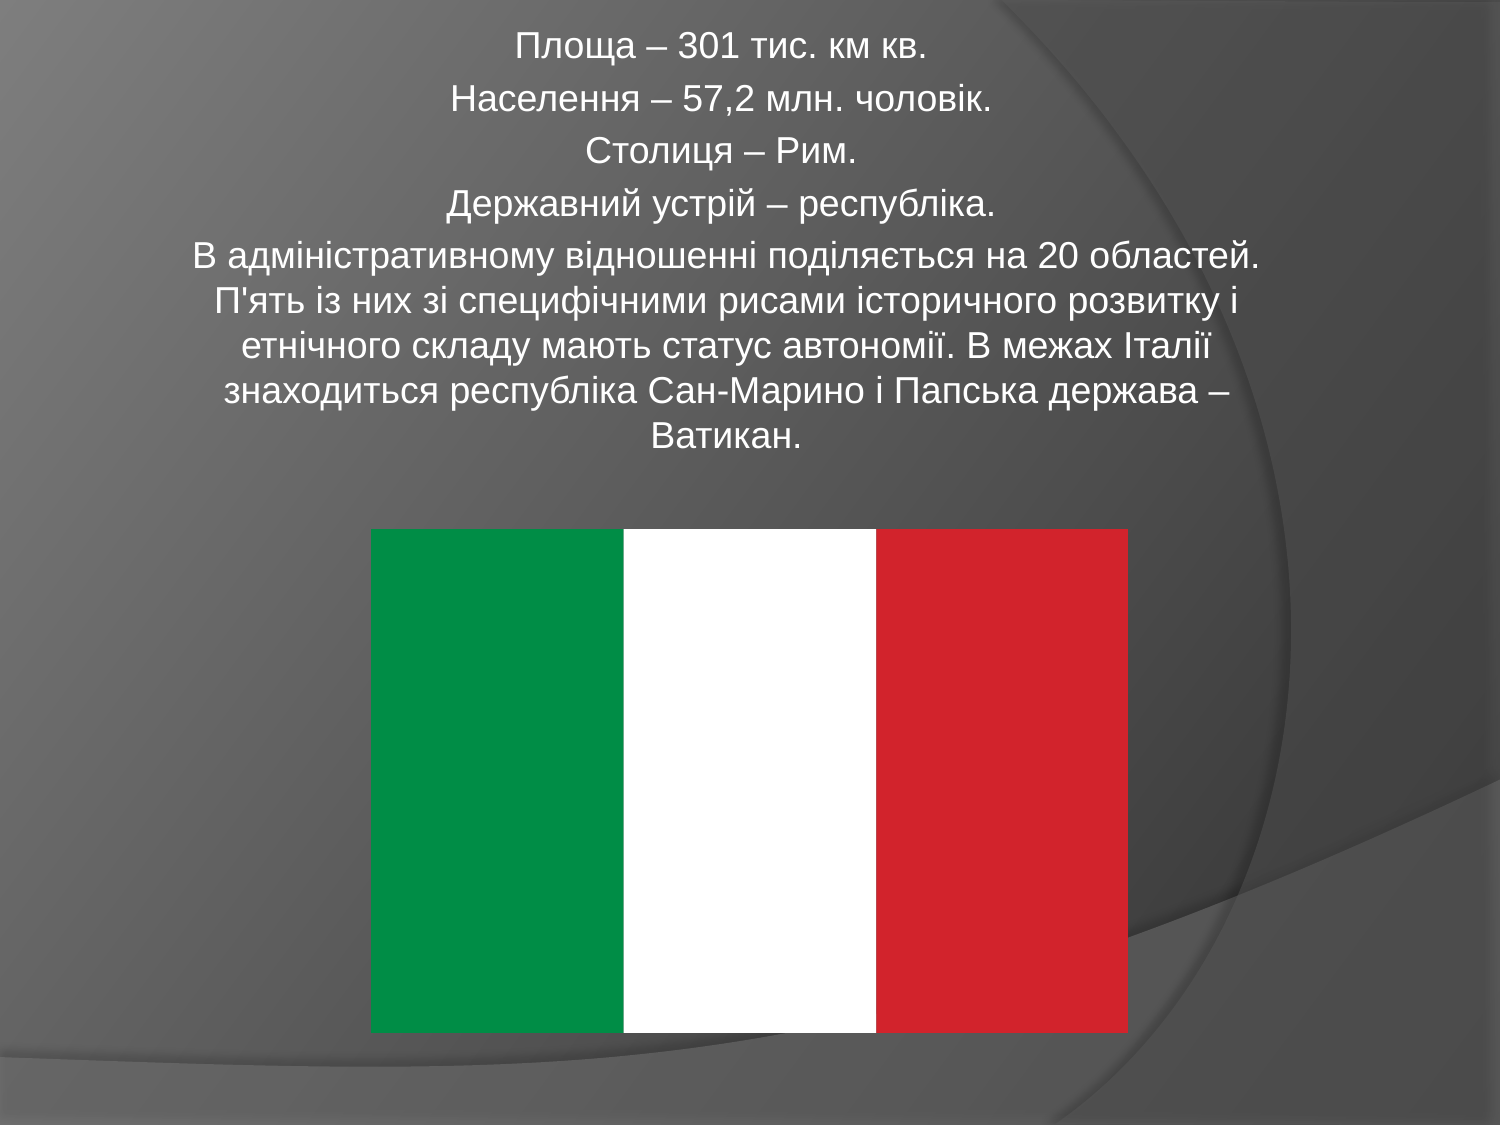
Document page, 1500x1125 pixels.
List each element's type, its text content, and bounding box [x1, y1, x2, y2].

picture [371, 529, 1128, 1033]
list Площа – 301 тис. км кв. Населення – 57,2 млн. чоловік. Столиця – Рим. Державний устрій – республіка. В адміністративному відношенні поділяється на 20 областей. П'ять із них зі специфічними рисами історичного розвитку і етнічного складу мають статус автономії. В межах Італії знаходиться республіка Сан-Марино і Папська держава – Ватикан. [183, 281, 1271, 457]
